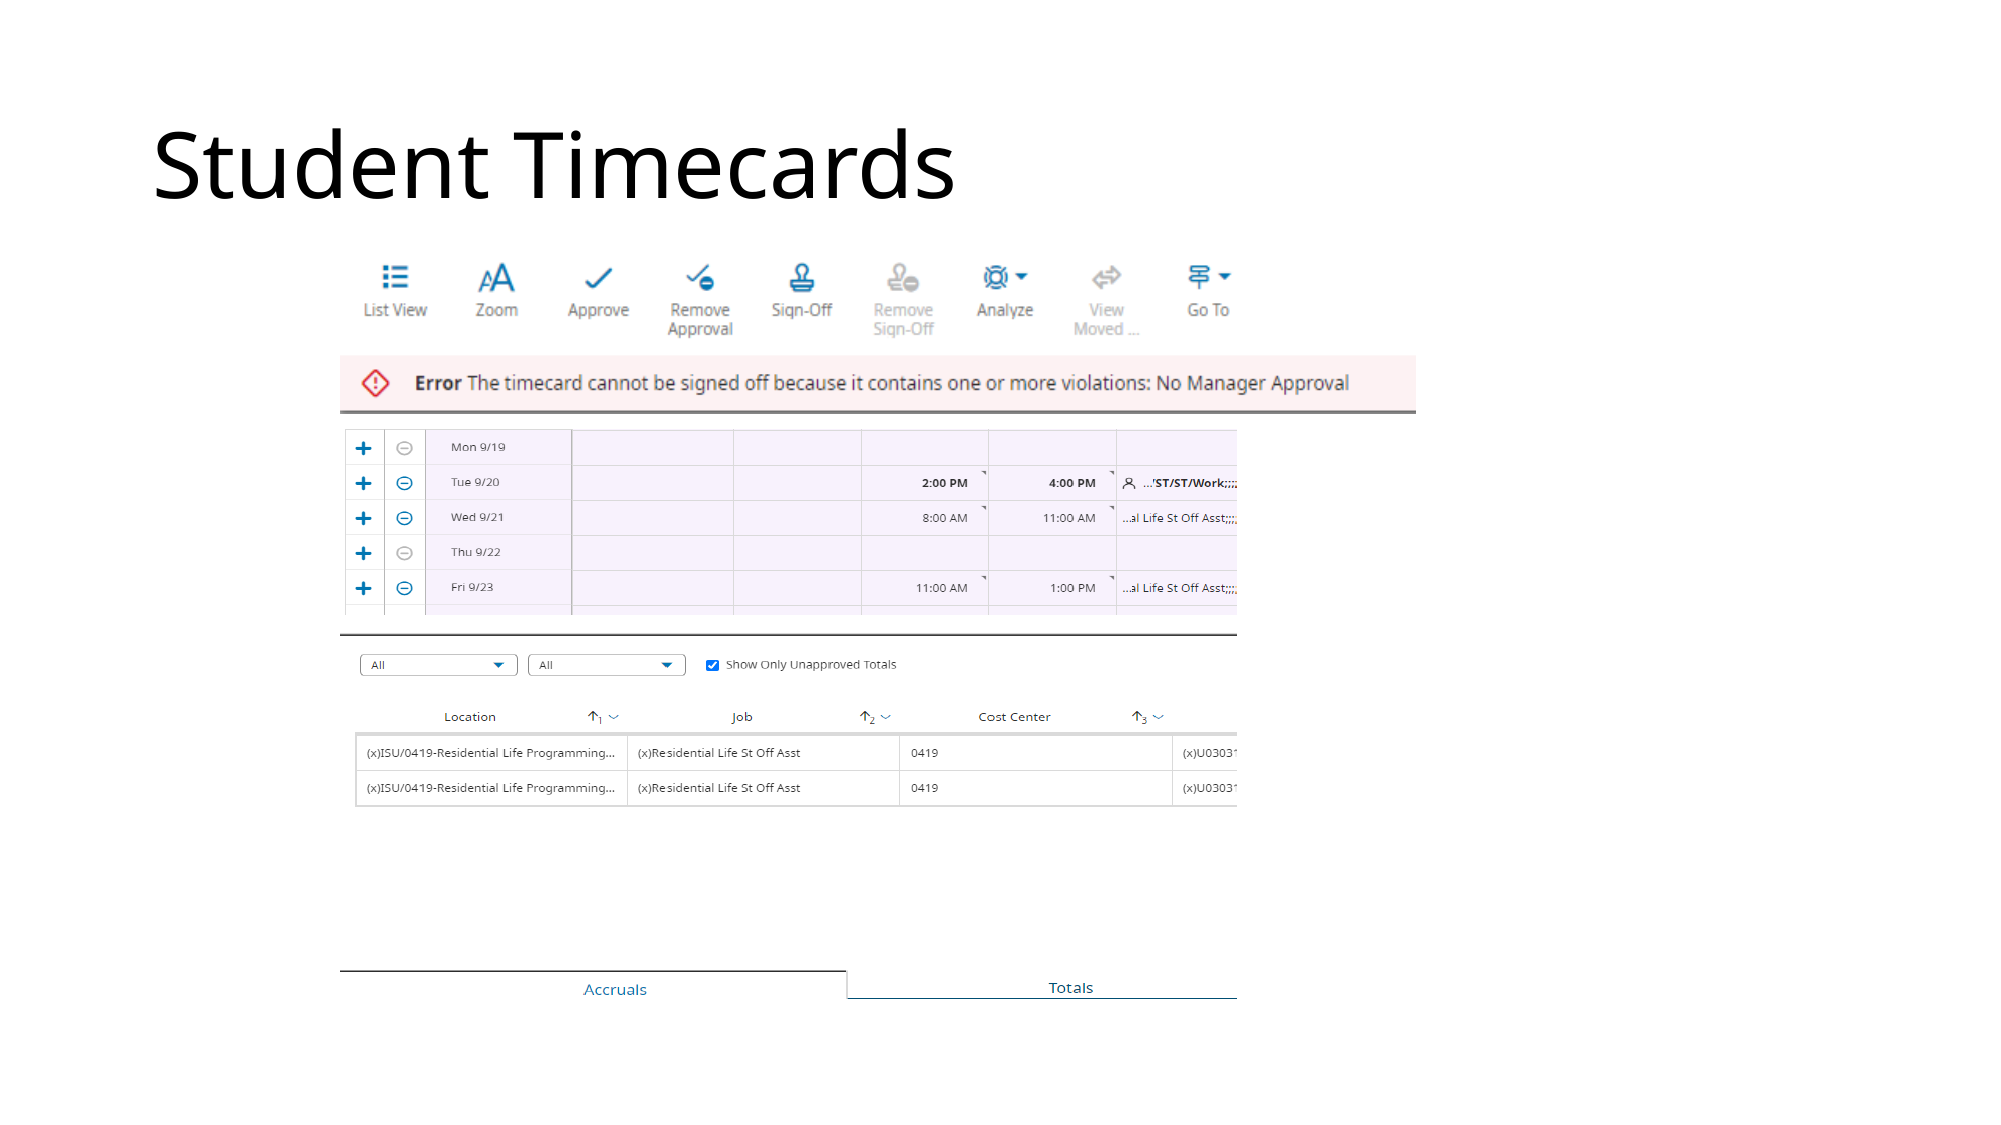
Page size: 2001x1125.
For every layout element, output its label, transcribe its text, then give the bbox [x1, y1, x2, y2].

picture [340, 429, 1237, 999]
title Student Timecards [137, 59, 1863, 278]
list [340, 250, 1416, 414]
